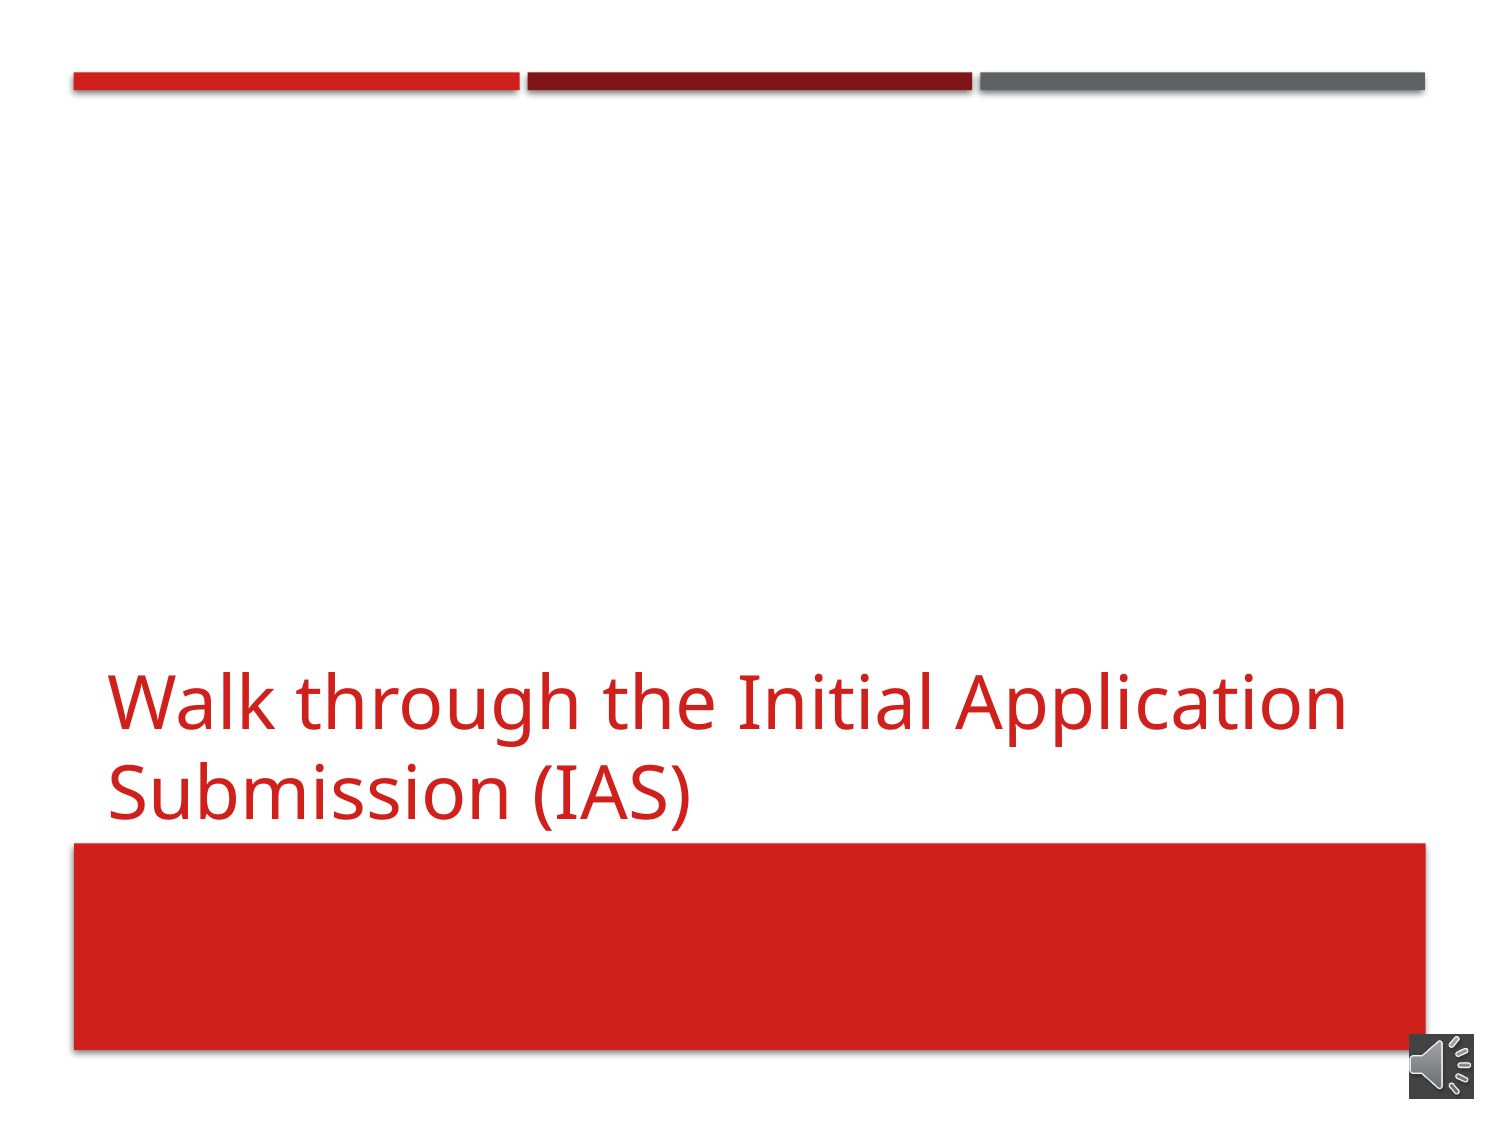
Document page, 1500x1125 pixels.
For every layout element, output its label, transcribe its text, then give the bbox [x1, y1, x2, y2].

picture [1407, 1032, 1476, 1101]
title Walk through the Initial Application Submission (IAS) [92, 594, 1403, 842]
